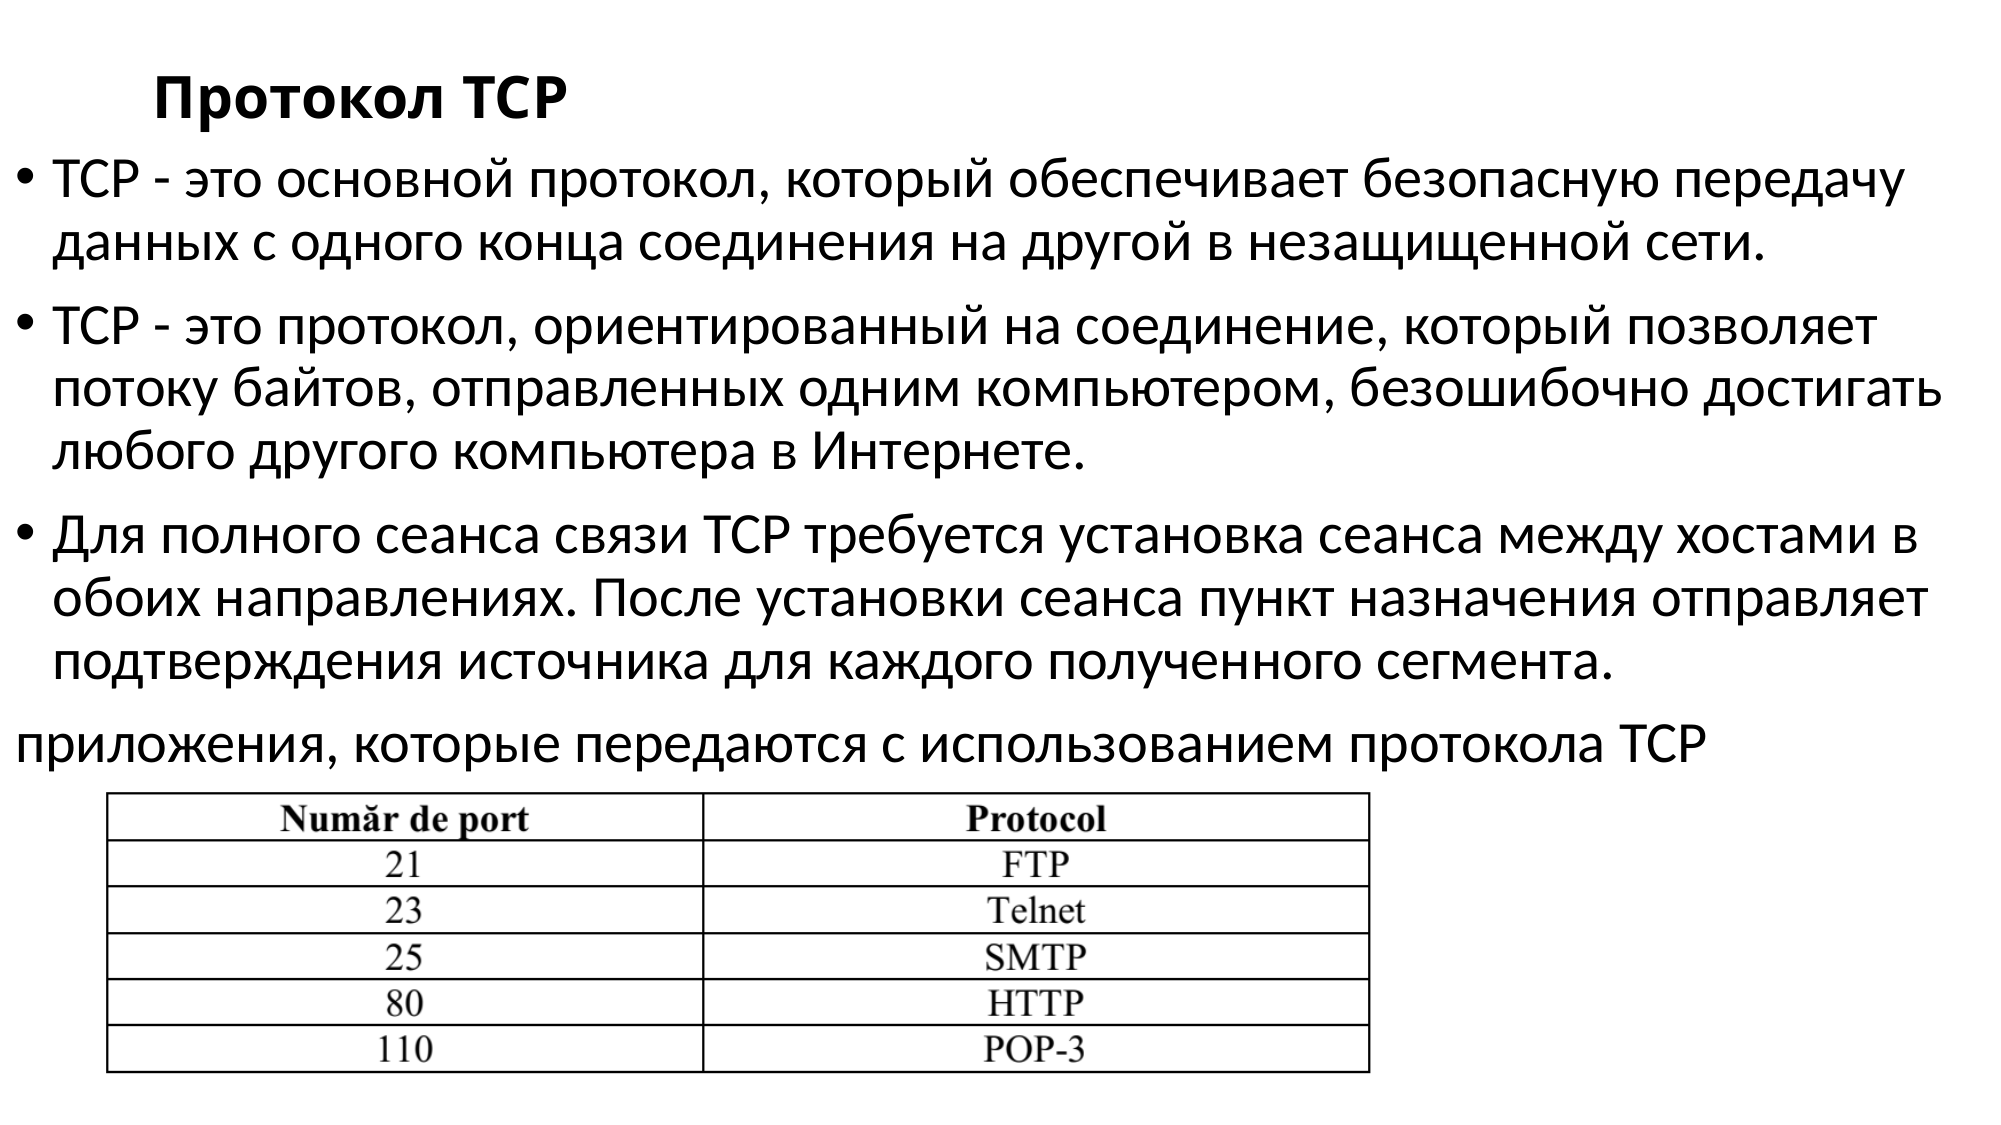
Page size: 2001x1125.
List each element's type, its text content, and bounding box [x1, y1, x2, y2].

list TCP - это основной протокол, который обеспечивает безопасную передачу данных с одного конца соединения на другой в незащищенной сети. TCP - это протокол, ориентированный на соединение, который позволяет потоку байтов, отправленных одним компьютером, безошибочно достигать любого другого компьютера в Интернете. Для полного сеанса связи TCP требуется установка сеанса между хостами в обоих направлениях. После установки сеанса пункт назначения отправляет подтверждения источника для каждого полученного сегмента. приложения, которые передаются с использованием протокола TCP [0, 139, 2000, 816]
picture [97, 787, 1377, 1087]
title Протокол TCP [137, 59, 737, 139]
